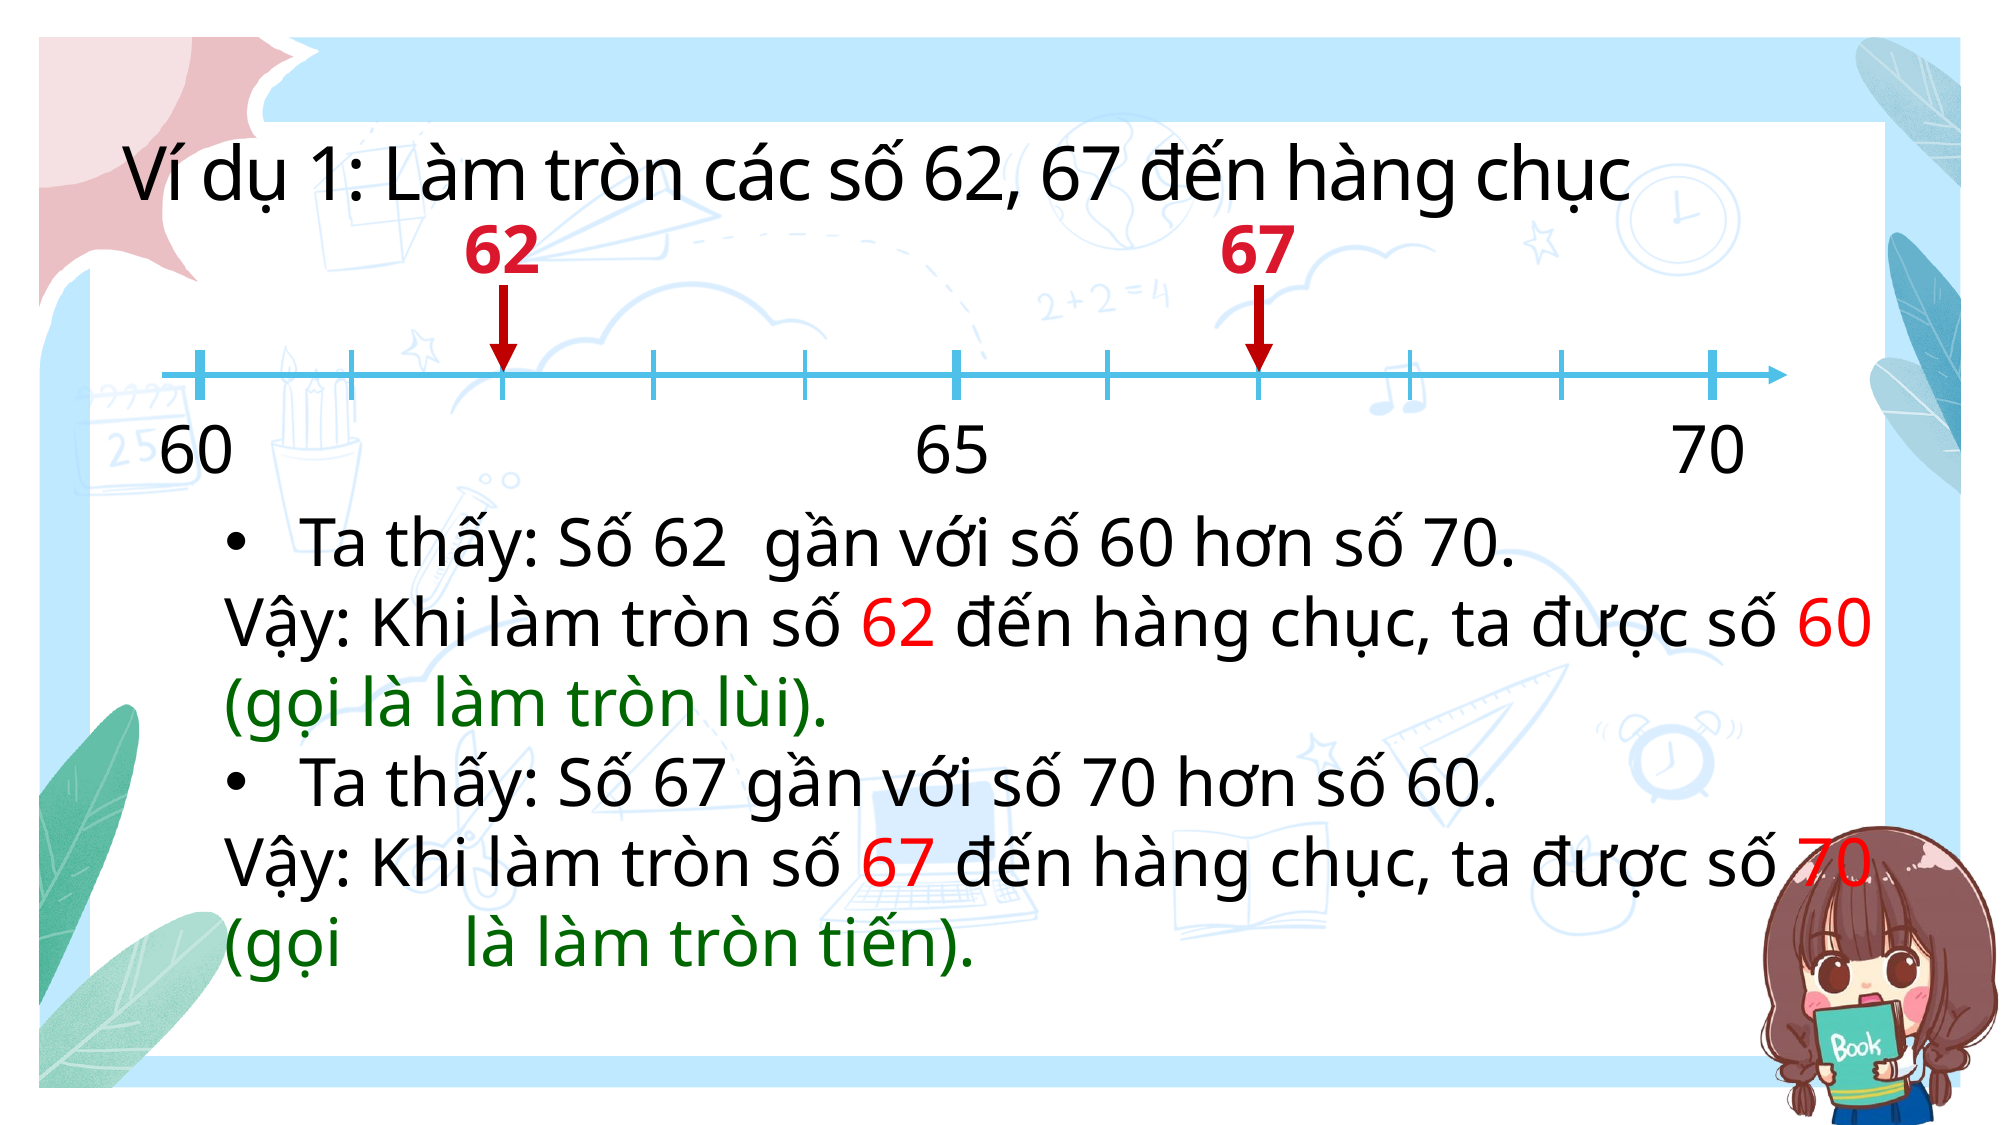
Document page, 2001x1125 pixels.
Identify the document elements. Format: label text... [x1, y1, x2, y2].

text_box 67 [1220, 206, 1297, 287]
text_box 60 [158, 406, 235, 487]
text_box Ta thấy: Số 62 gần với số 60 hơn số 70. Vậy: Khi làm tròn số 62 đến hàng chục, ta được số 60 (gọi là làm tròn lùi). Ta thấy: Số 67 gần với số 70 hơn số 60. Vậy: Khi làm tròn số 67 đến hàng chục, ta được số 70 (gọi là làm tròn tiến). [224, 499, 1900, 980]
text_box 62 [464, 206, 541, 287]
text_box Ví dụ 1: Làm tròn các số 62, 67 đến hàng chục [122, 124, 1634, 216]
text_box 65 [914, 406, 991, 487]
picture [319, 216, 499, 349]
picture [54, 89, 2001, 1125]
text_box 70 [1670, 406, 1747, 487]
picture [508, 216, 1254, 349]
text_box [162, 349, 1788, 401]
